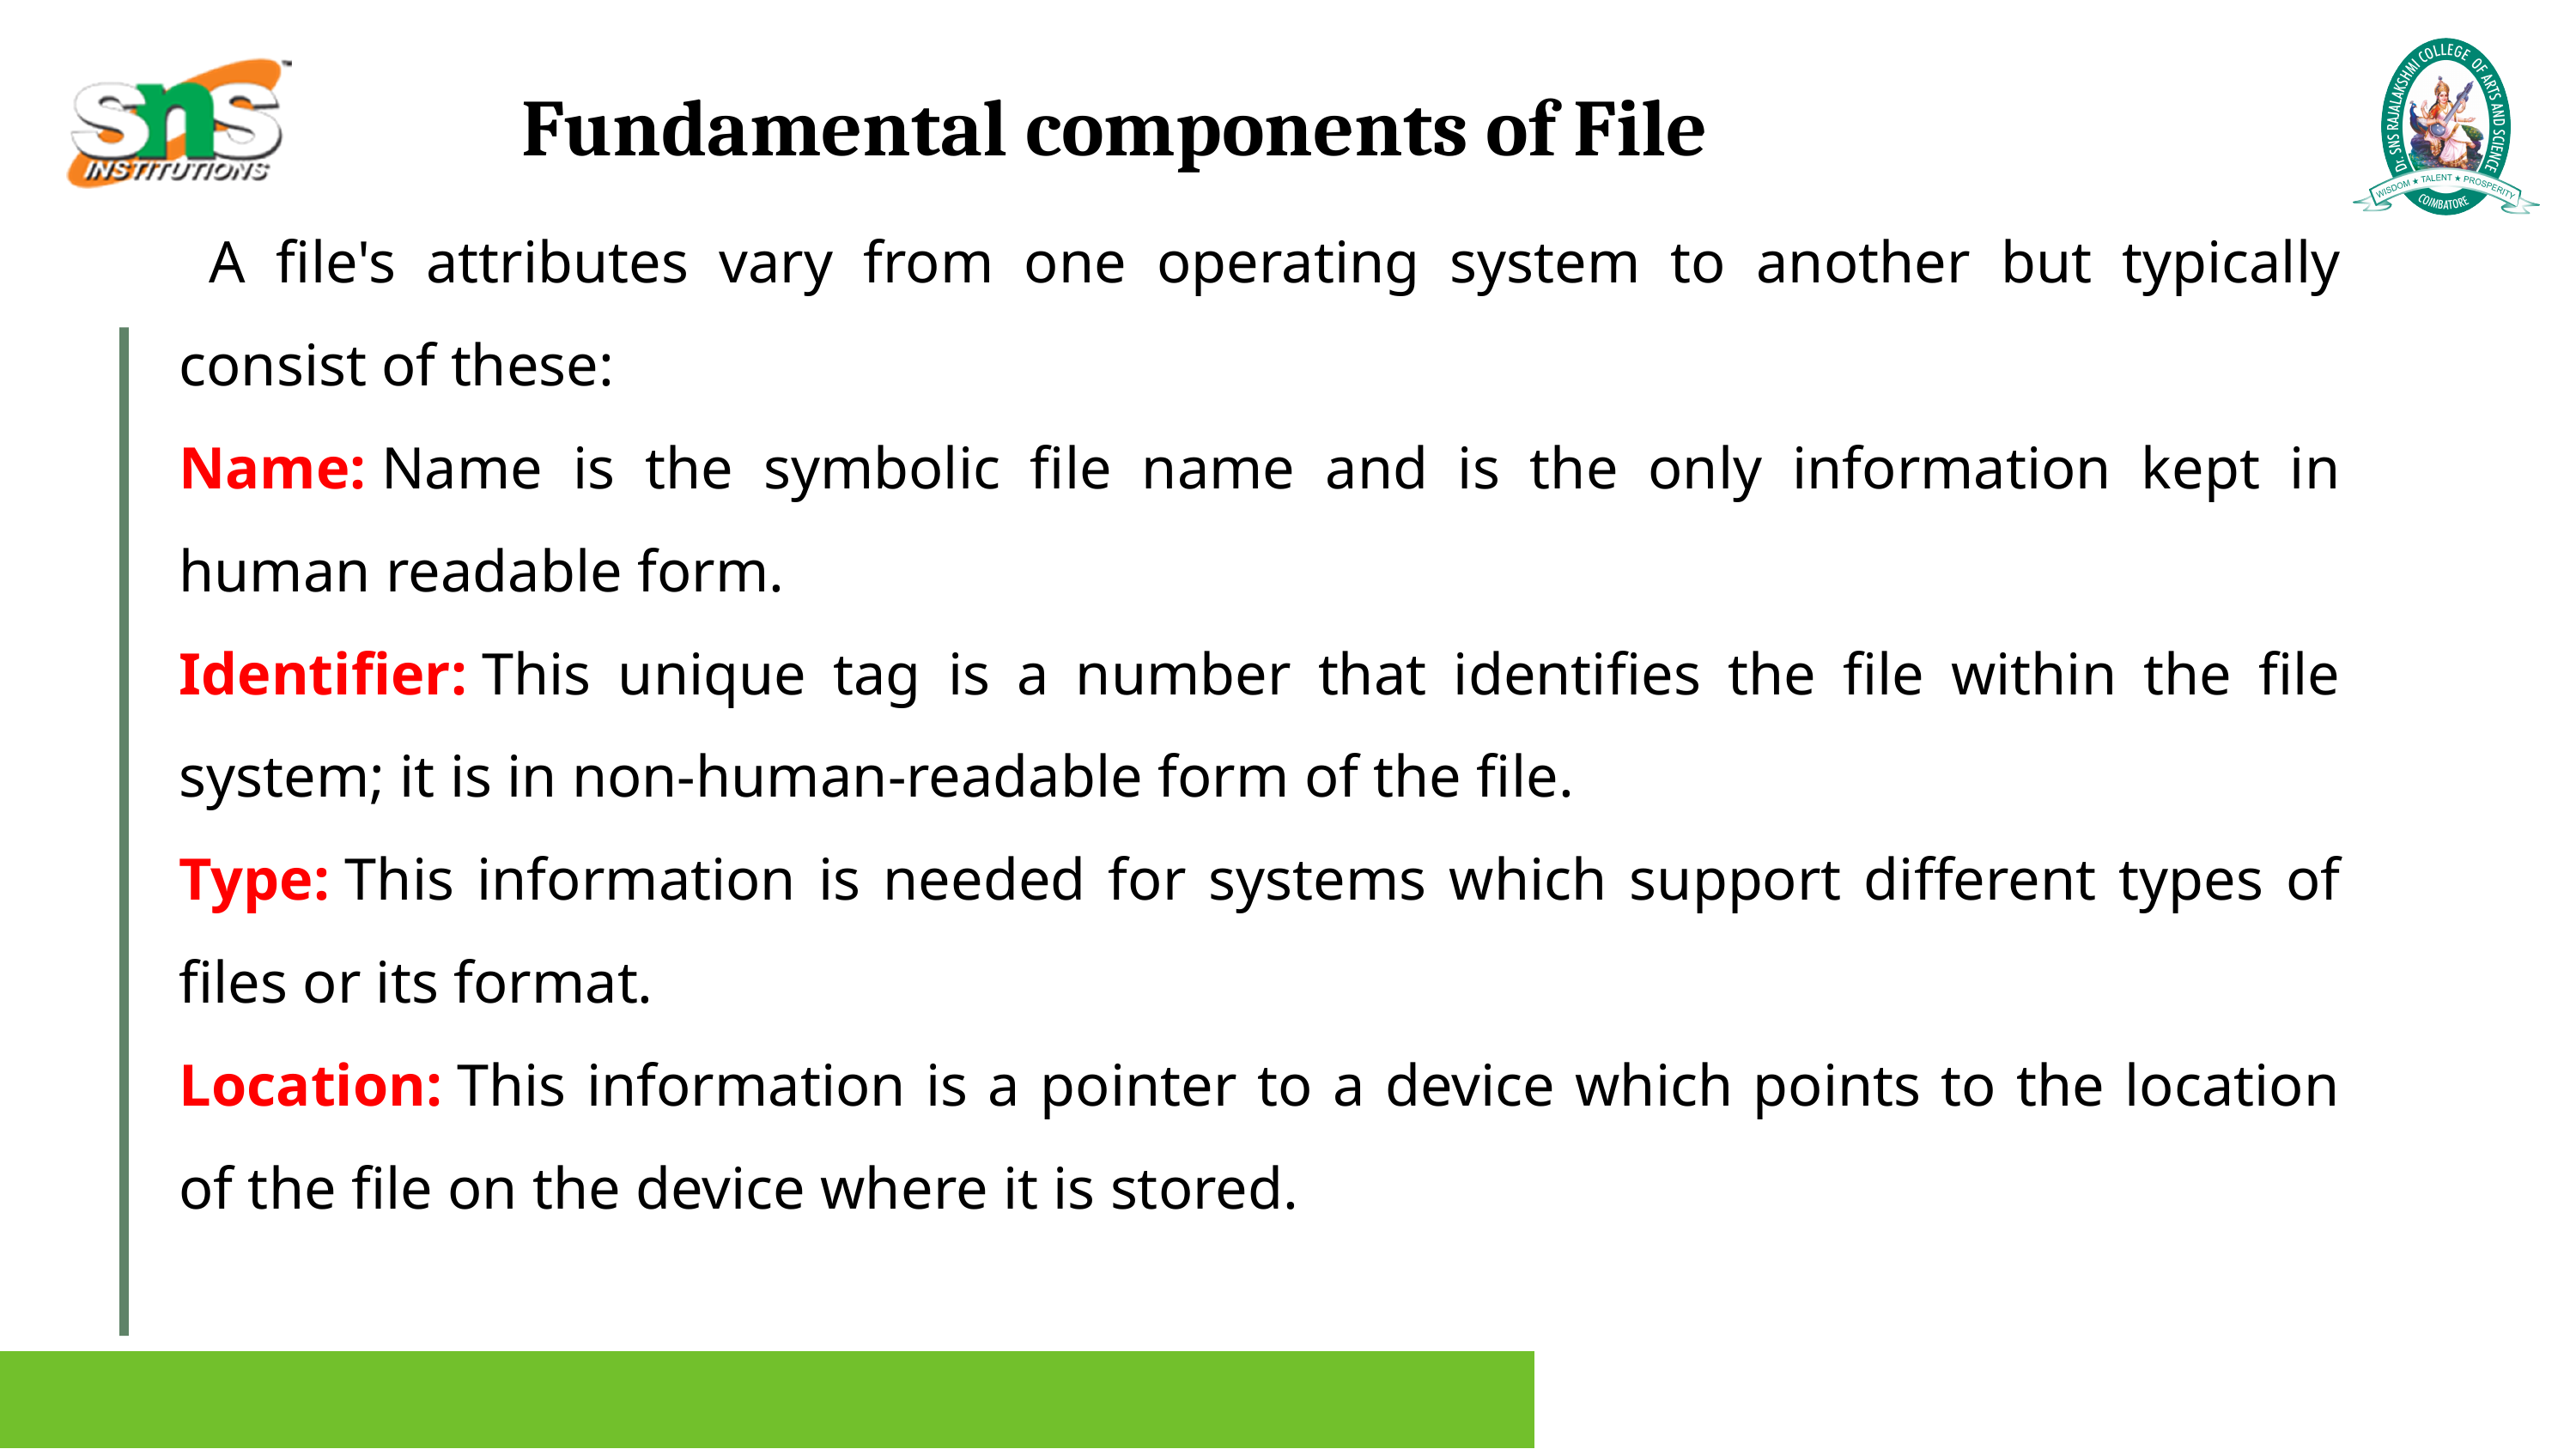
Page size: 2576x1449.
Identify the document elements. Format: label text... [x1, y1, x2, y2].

text_box [119, 327, 129, 1337]
text_box A file's attributes vary from one operating system to another but typically consist of these: Name: Name is the symbolic file name and is the only information kept in human readable form. Identifier: This unique tag is a number that identifies the file within the file system; it is in non-human-readable form of the file. Type: This information is needed for systems which support different types of files or its format. Location: This information is a pointer to a device which points to the location of the file on the device where it is stored. [166, 185, 2356, 1295]
text_box [0, 1350, 1534, 1449]
text_box Fundamental components of File [203, 69, 2028, 185]
picture [66, 57, 292, 189]
picture [2353, 38, 2540, 215]
